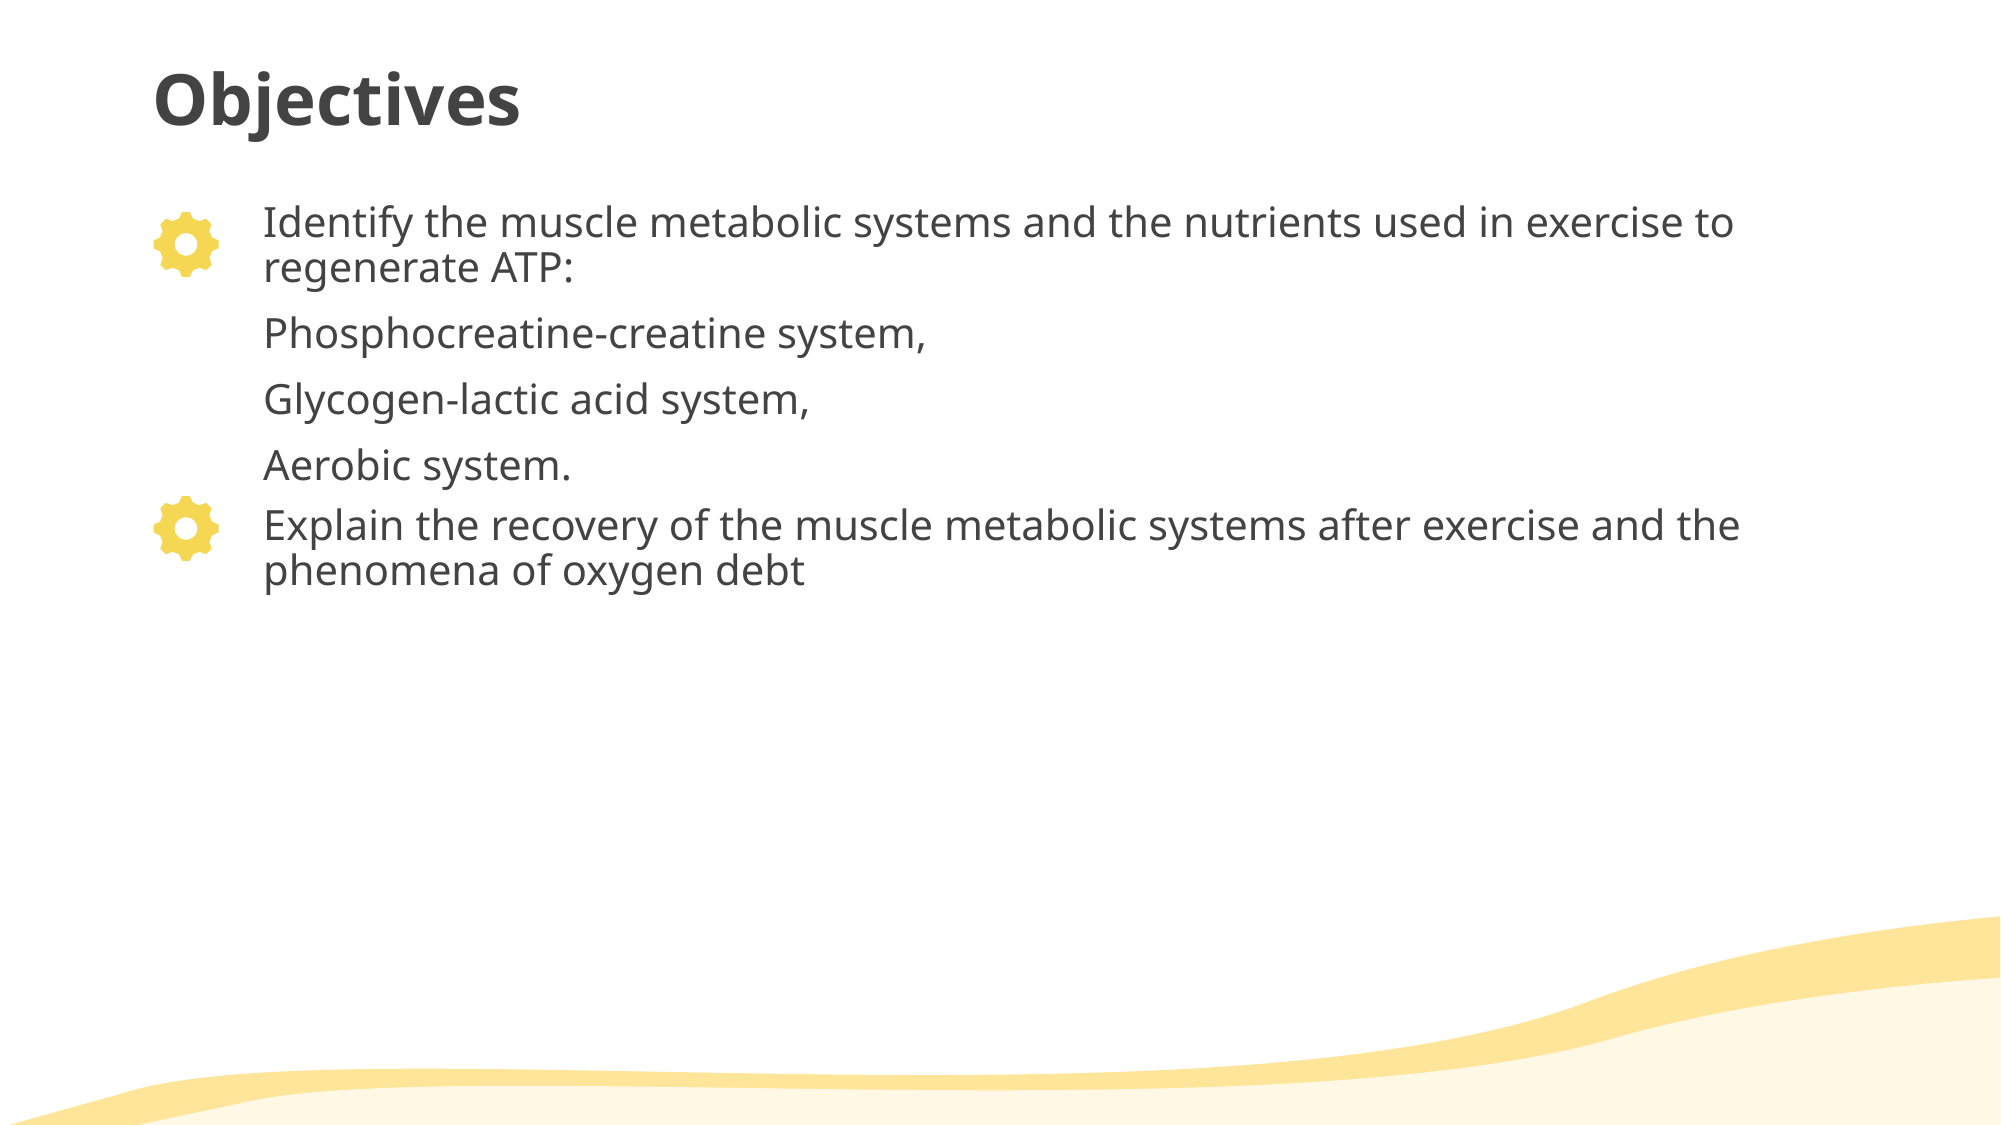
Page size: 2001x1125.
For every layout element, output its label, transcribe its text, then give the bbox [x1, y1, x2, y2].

list Explain the recovery of the muscle metabolic systems after exercise and the phenomena of oxygen debt [248, 481, 1884, 618]
text_box [153, 496, 219, 561]
text_box [153, 212, 219, 277]
title Objectives [137, 34, 1863, 172]
list Identify the muscle metabolic systems and the nutrients used in exercise to regenerate ATP: Phosphocreatine-creatine system, Glycogen-lactic acid system, Aerobic system. [248, 212, 1884, 277]
